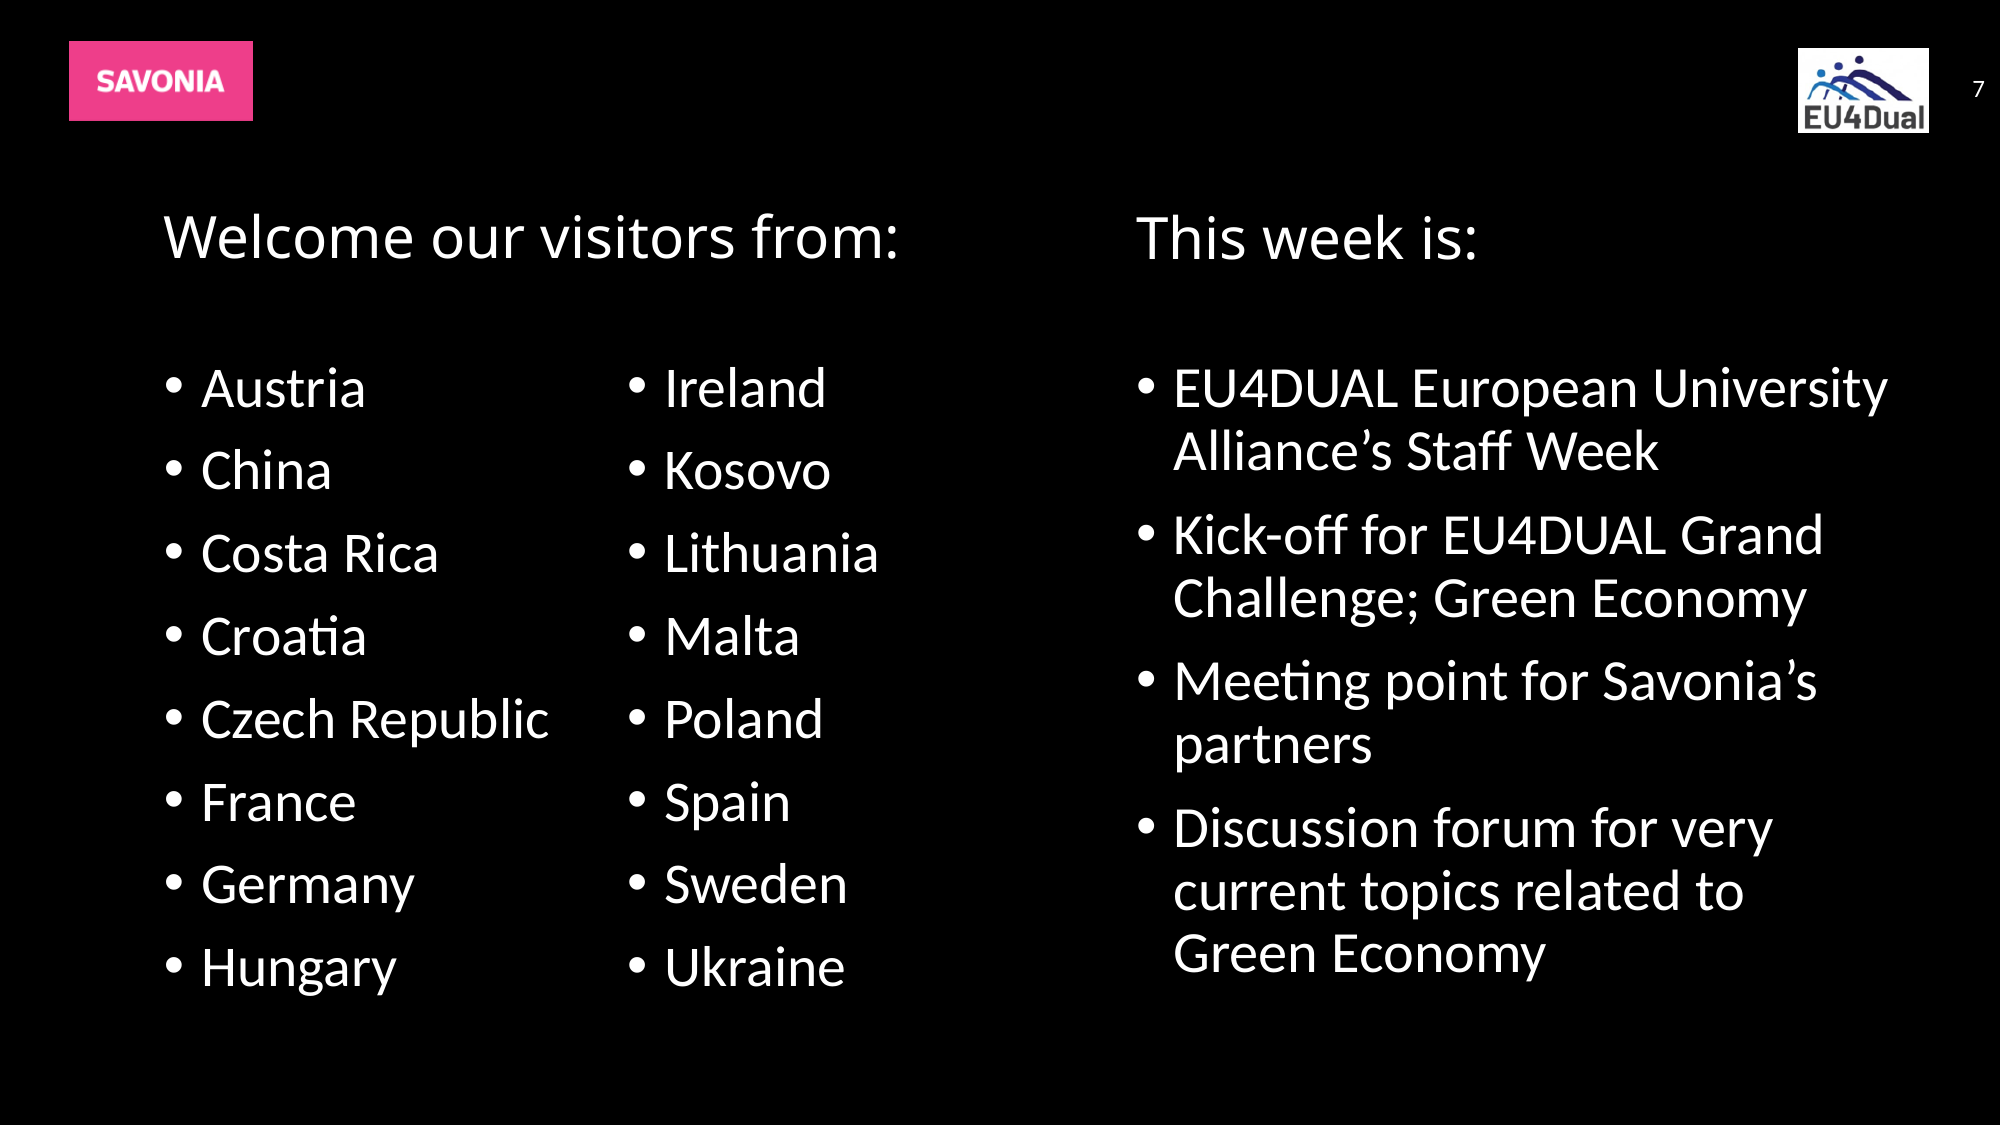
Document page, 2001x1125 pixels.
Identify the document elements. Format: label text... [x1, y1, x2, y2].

title Welcome our visitors from: [148, 181, 1106, 299]
list EU4DUAL European University Alliance’s Staff Week Kick-off for EU4DUAL Grand Challenge; Green Economy Meeting point for Savonia’s partners Discussion forum for very current topics related to Green Economy [1121, 350, 1907, 1012]
picture [1798, 48, 1929, 133]
list This week is: [1121, 182, 1954, 300]
slide_number 7 [1929, 63, 2000, 112]
picture [69, 41, 253, 121]
list Austria China Costa Rica Croatia Czech Republic France Germany Hungary Ireland Kosovo Lithuania Malta Poland Spain Sweden Ukraine [148, 350, 1105, 1012]
